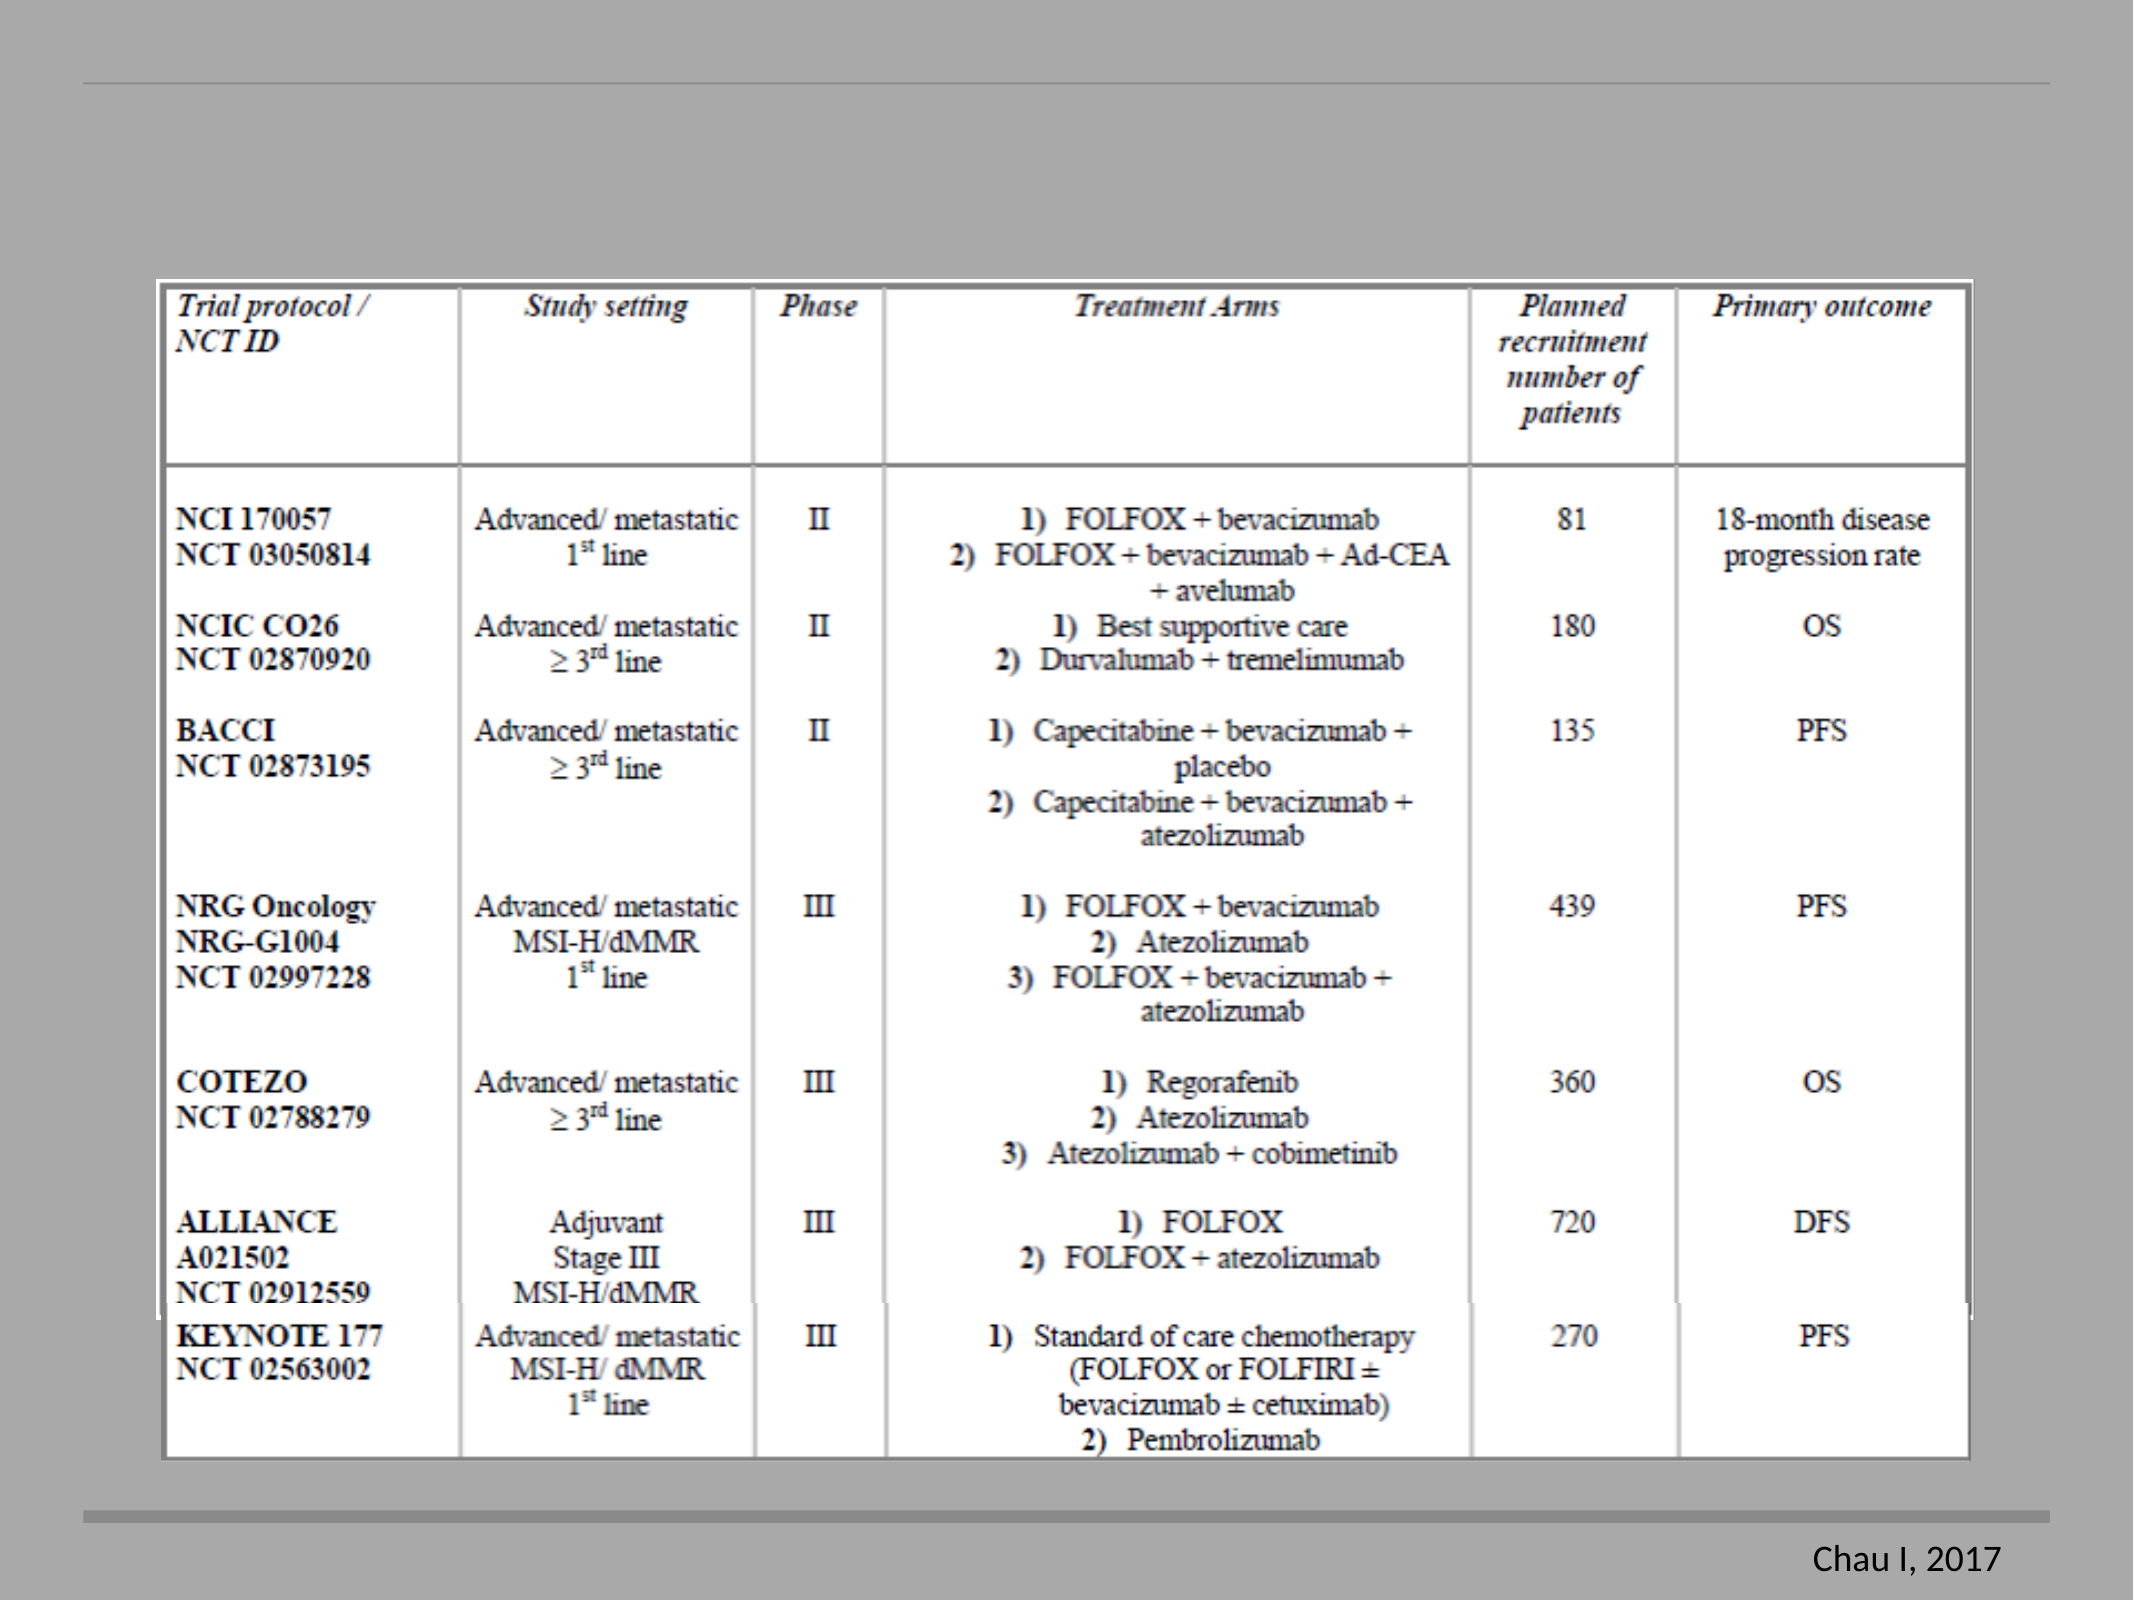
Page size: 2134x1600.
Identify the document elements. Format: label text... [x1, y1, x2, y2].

picture [156, 279, 1977, 1465]
text_box Chau I, 2017 [1802, 1522, 2134, 1590]
